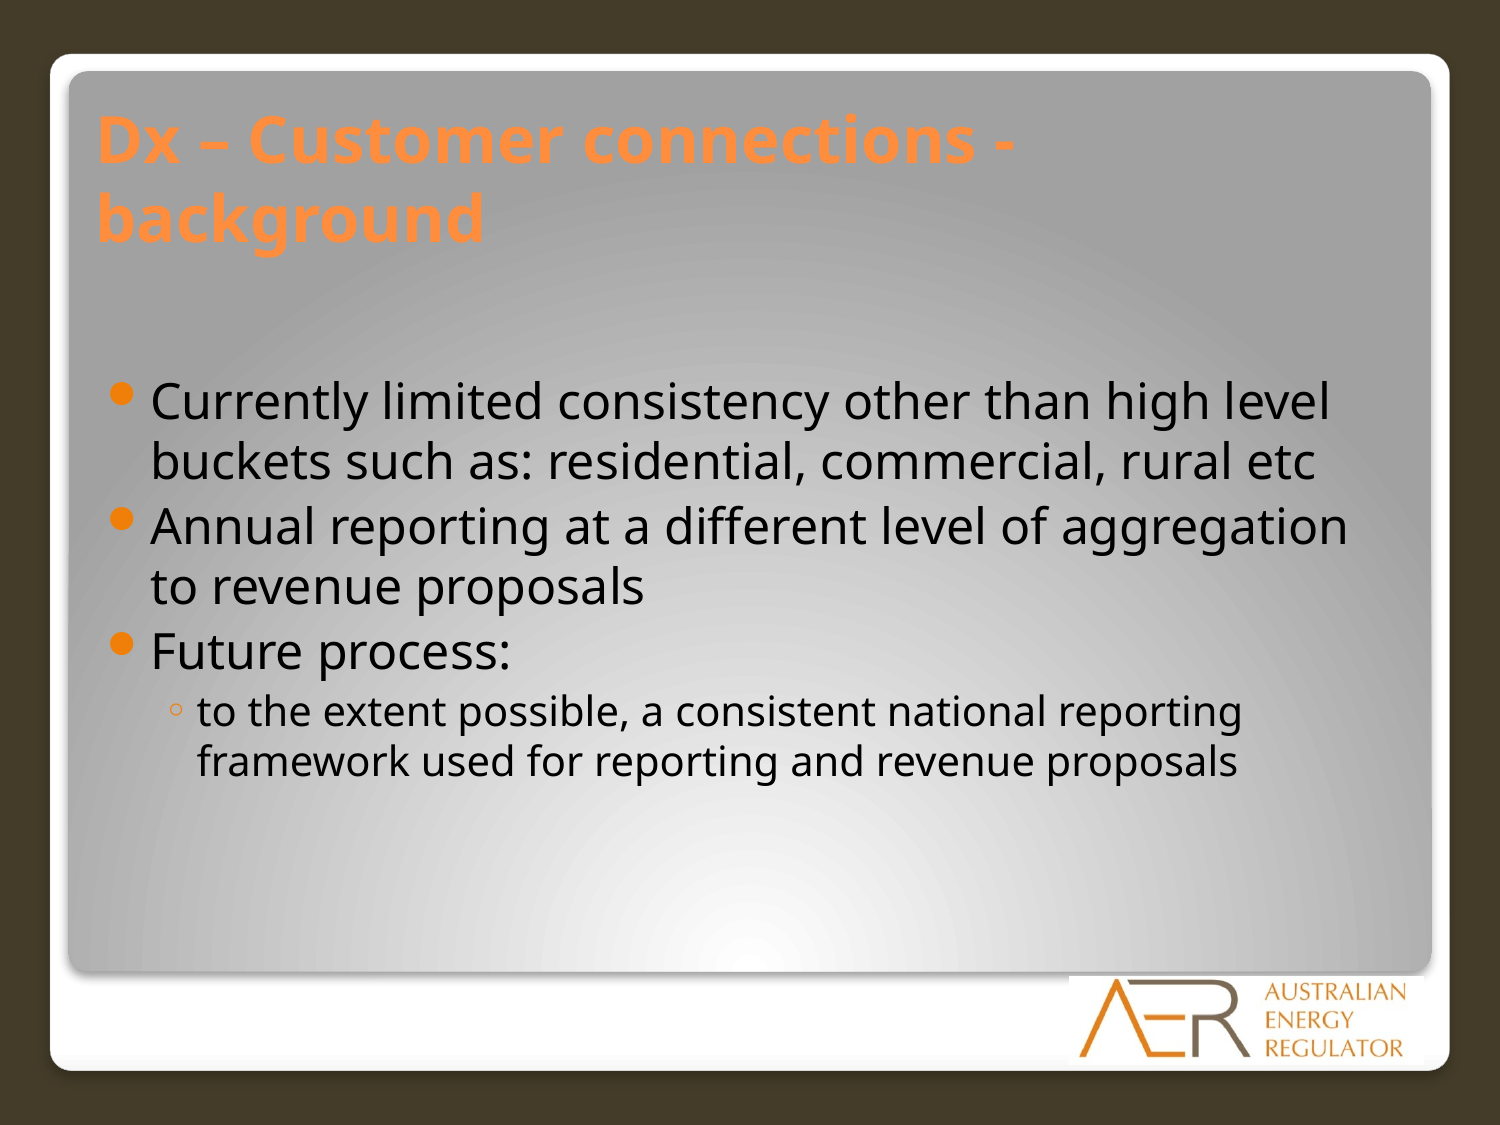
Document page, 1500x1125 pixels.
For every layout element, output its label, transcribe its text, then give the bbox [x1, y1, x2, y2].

title Dx – Customer connections - background [80, 90, 1424, 263]
list Currently limited consistency other than high level buckets such as: residential, commercial, rural etc Annual reporting at a different level of aggregation to revenue proposals Future process: to the extent possible, a consistent national reporting framework used for reporting and revenue proposals [76, 278, 1420, 967]
picture [1068, 975, 1424, 1065]
